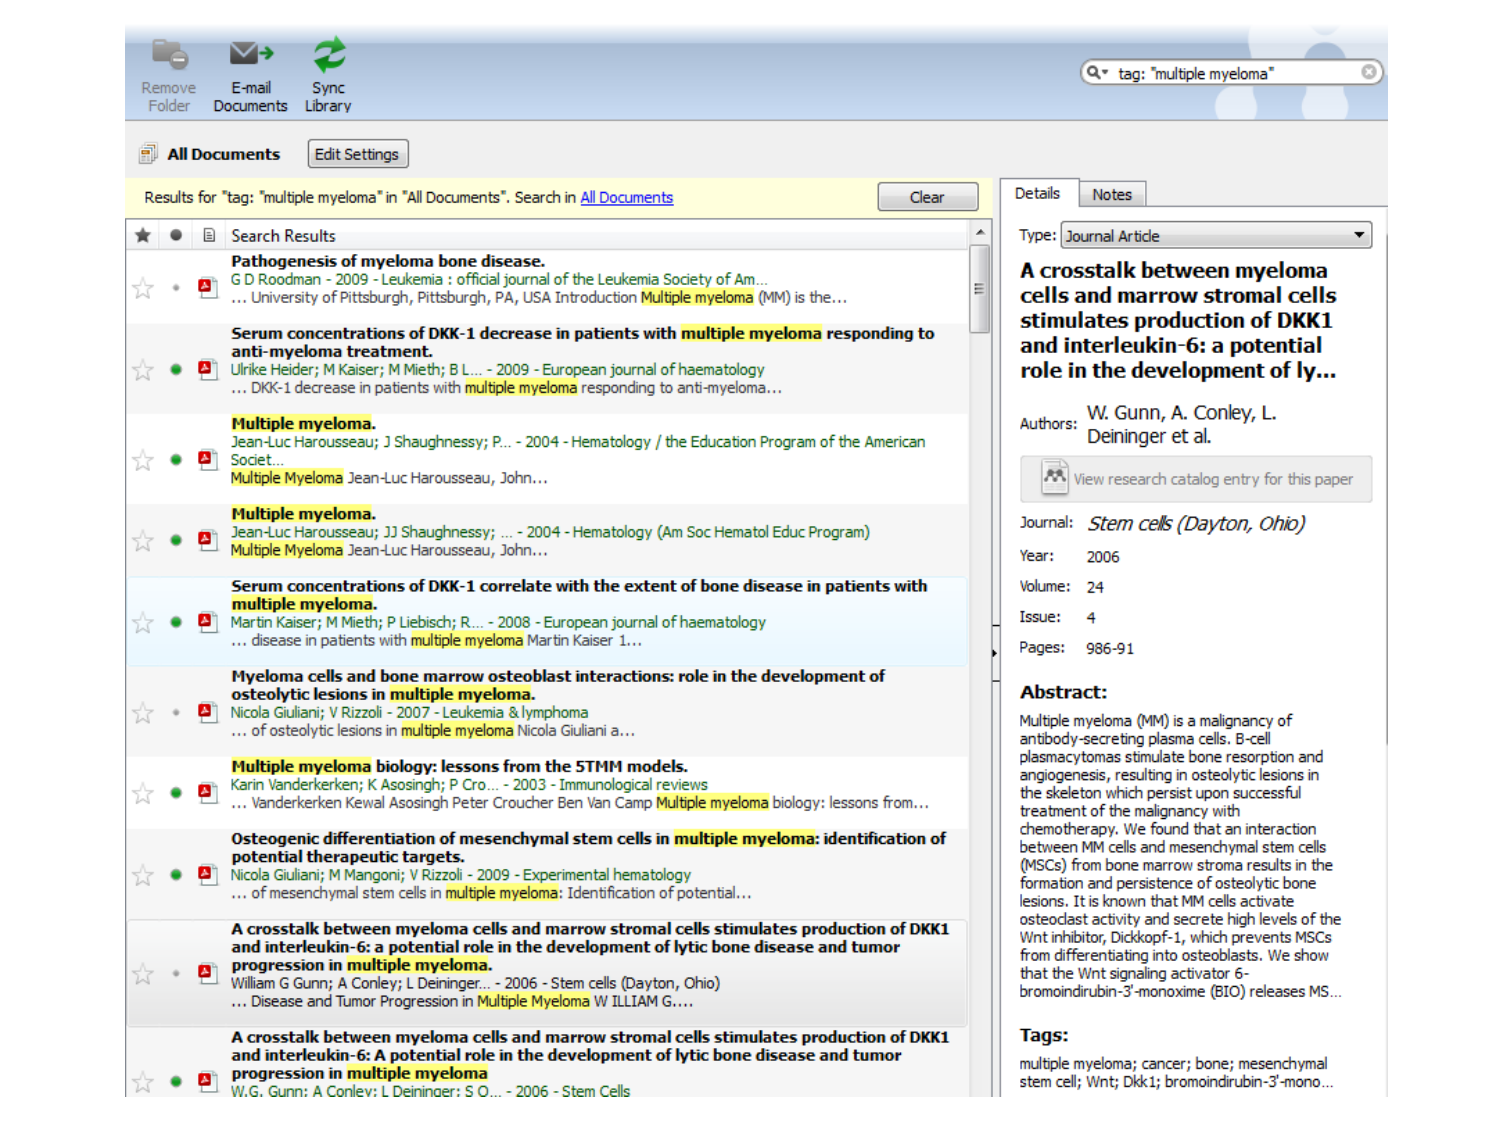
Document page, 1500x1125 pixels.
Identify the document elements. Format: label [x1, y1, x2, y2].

picture [124, 24, 1388, 1097]
